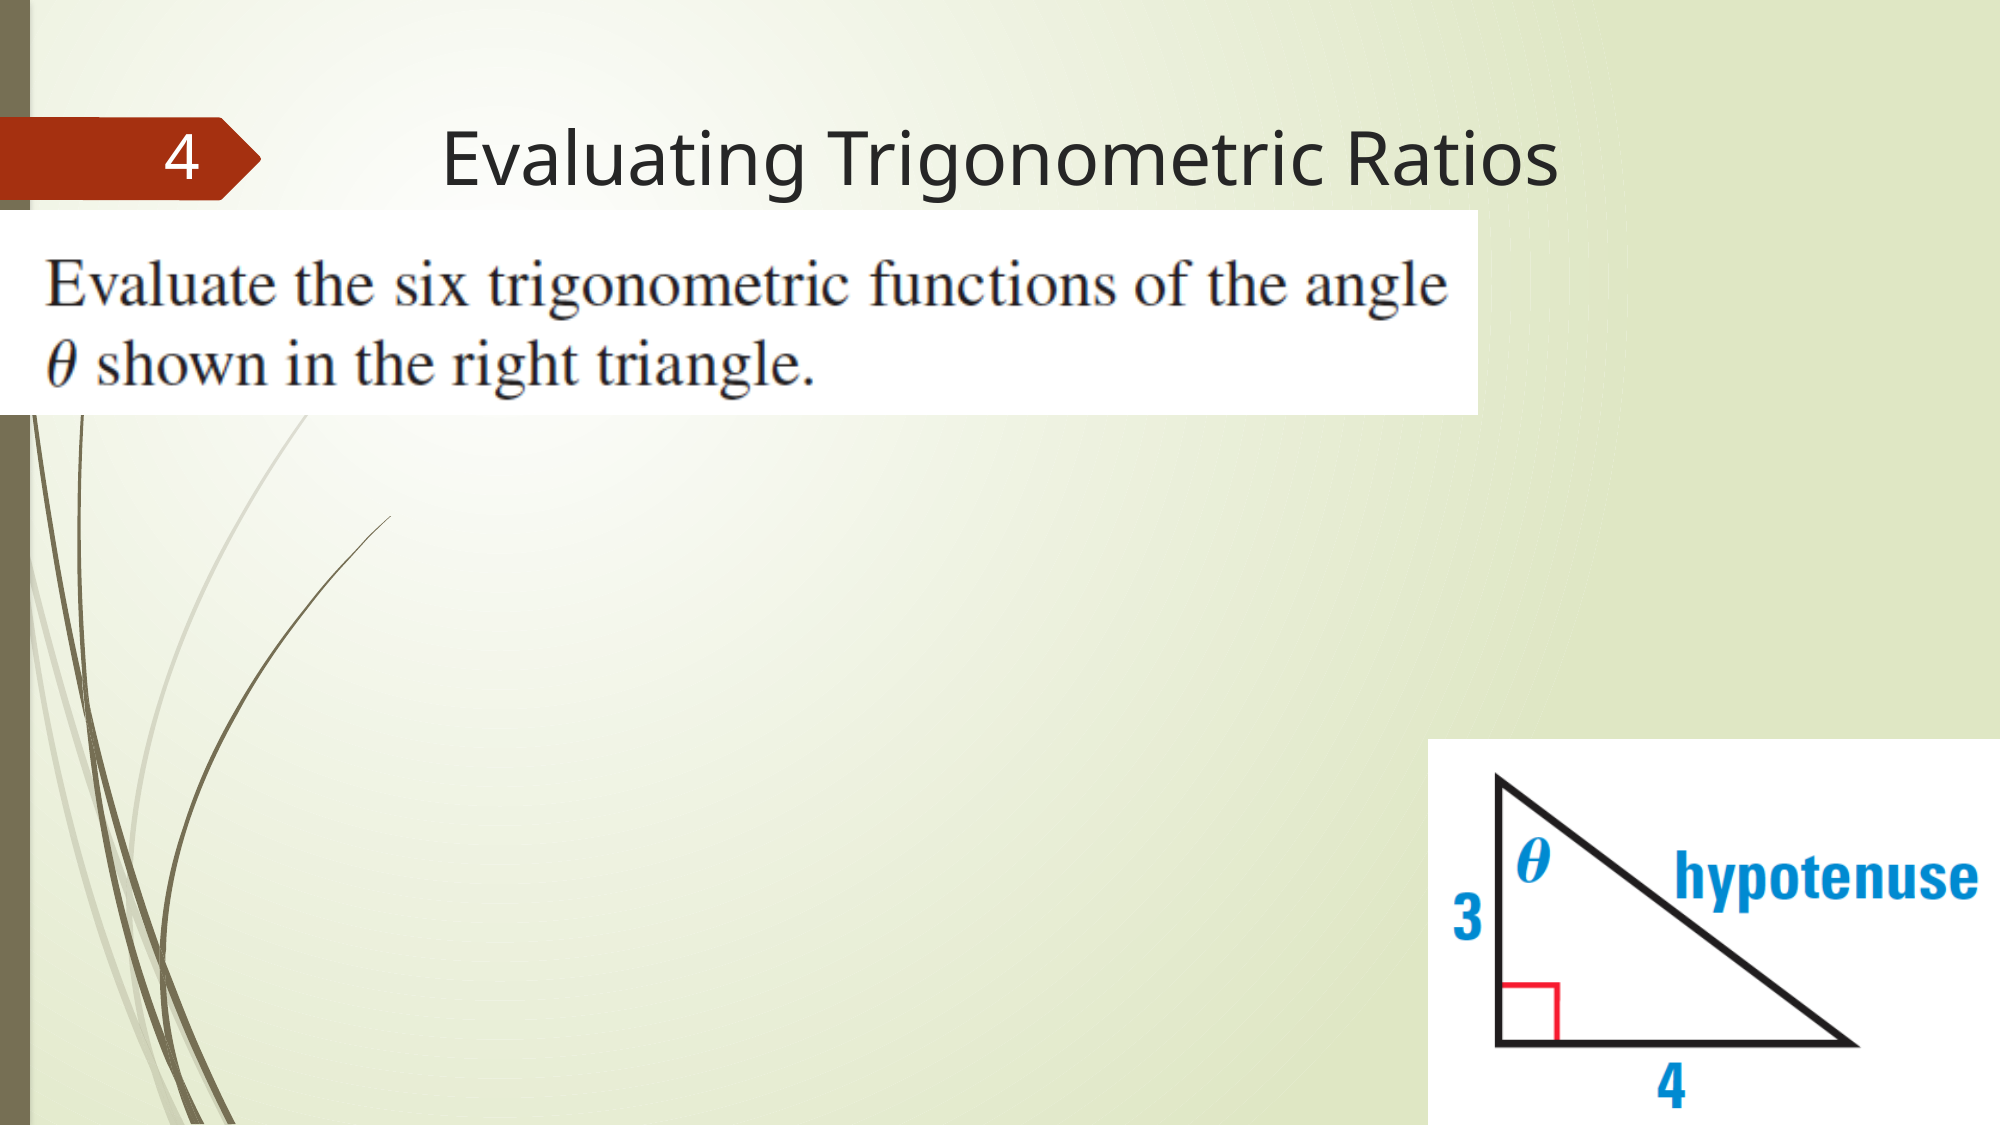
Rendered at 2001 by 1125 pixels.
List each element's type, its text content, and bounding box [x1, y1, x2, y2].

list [1428, 739, 2000, 1125]
title Evaluating Trigonometric Ratios [425, 102, 1888, 313]
slide_number 4 [87, 129, 216, 190]
picture [0, 210, 1478, 415]
